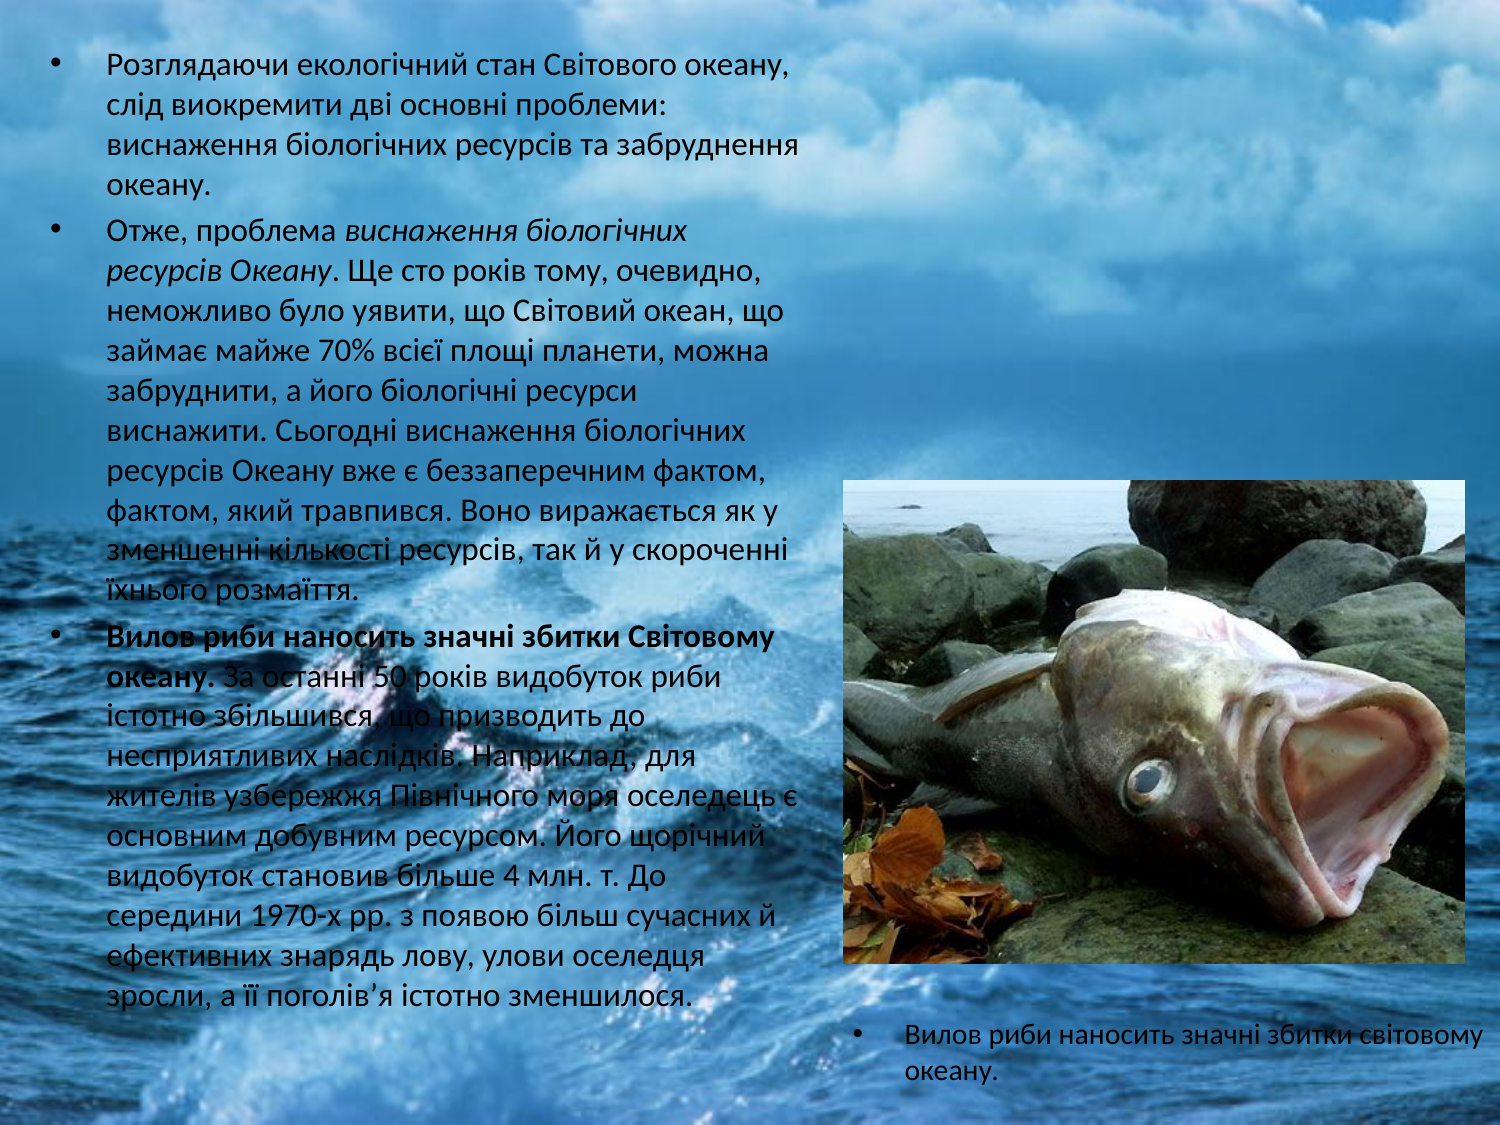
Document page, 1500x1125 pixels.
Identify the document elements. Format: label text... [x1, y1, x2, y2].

list Вилов риби наносить значні збитки світовому океану. [837, 1007, 1500, 1094]
list Розглядаючи екологічний стан Світового океану, слід виокремити дві основні проблеми: виснаження біологічних ресурсів та забруднення океану. Отже, проблема виснаження біологічних ресурсів Океану. Ще сто років тому, очевидно, неможливо було уявити, що Світовий океан, що займає майже 70% всієї площі планети, можна забруднити, а його біологічні ресурси виснажити. Сьогодні виснаження біологічних ресурсів Океану вже є беззаперечним фактом, фактом, який травпився. Воно виражається як у зменшенні кількості ресурсів, так й у скороченні їхнього розмаїття. Вилов риби наносить значні збитки Світовому океану. За останні 50 років видобуток риби істотно збільшився, що призводить до несприятливих наслідків. Наприклад, для жителів узбережжя Північного моря оселедець є основним добувним ресурсом. Його щорічний видобуток становив більше 4 млн. т. До середини 1970-х рр. з появою більш сучасних й ефективних знарядь лову, улови оселедця зросли, а її поголів’я істотно зменшилося. [35, 35, 821, 1079]
picture [0, 0, 1500, 1125]
